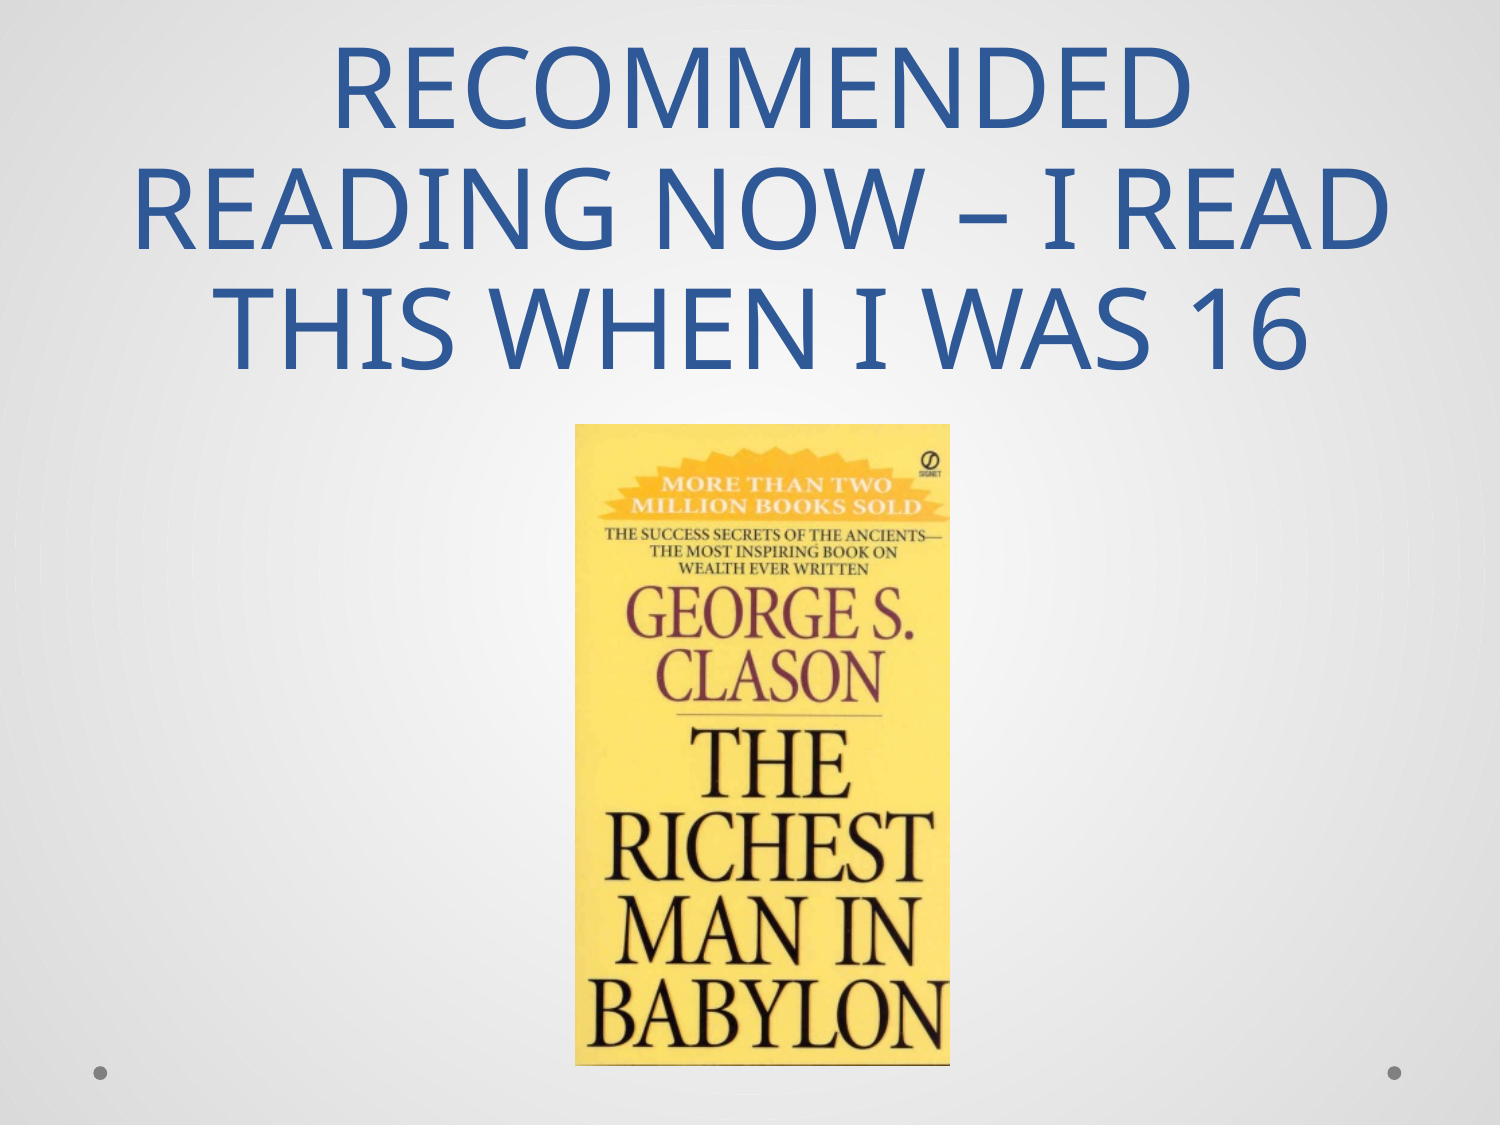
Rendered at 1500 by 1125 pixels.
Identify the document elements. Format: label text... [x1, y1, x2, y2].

picture [574, 424, 951, 1067]
title RECOMMENDED READING NOW – I READ THIS WHEN I WAS 16 [87, 224, 1438, 400]
